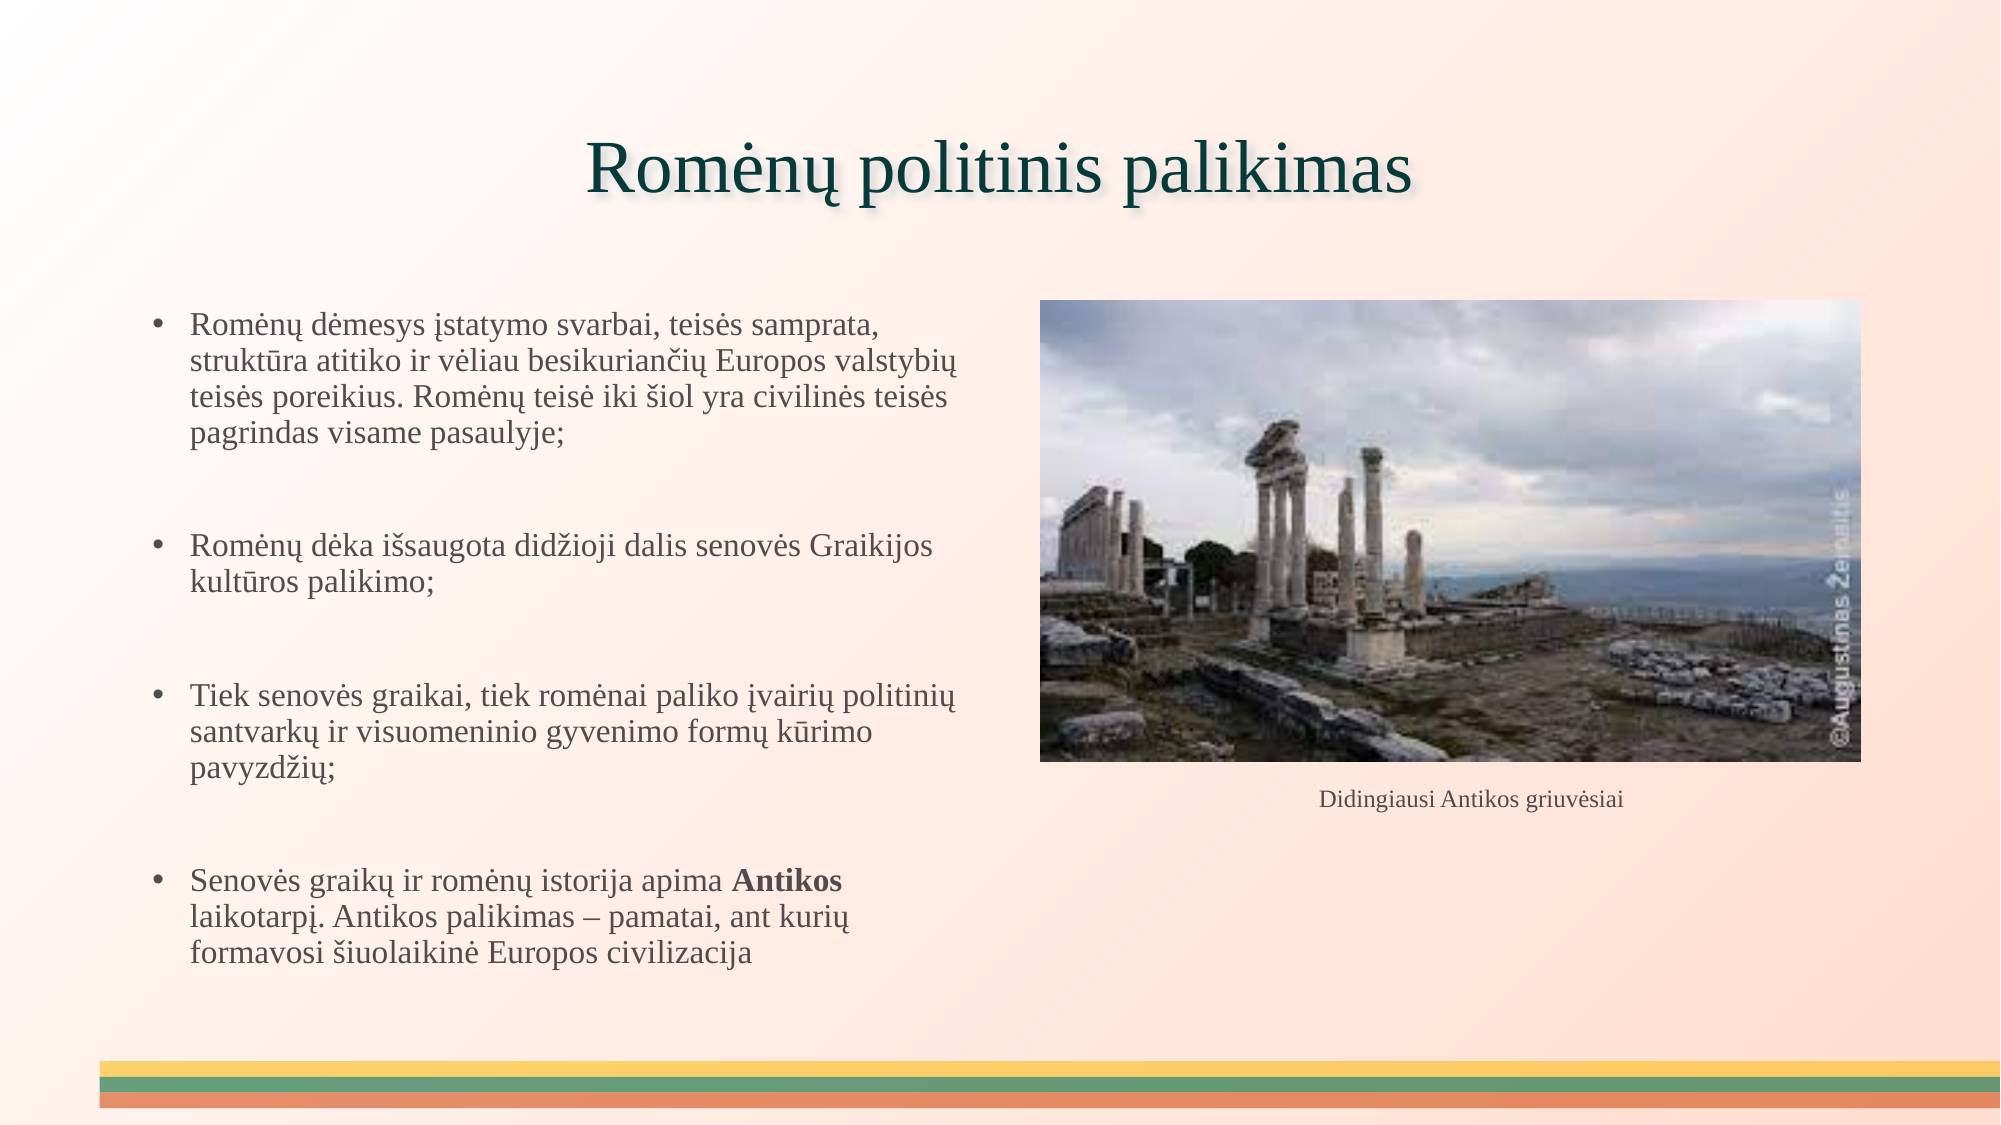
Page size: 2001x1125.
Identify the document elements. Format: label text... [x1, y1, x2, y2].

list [1040, 300, 1861, 762]
text_box Didingiausi Antikos griuvėsiai [1297, 774, 1765, 820]
list Romėnų dėmesys įstatymo svarbai, teisės samprata, struktūra atitiko ir vėliau besikuriančių Europos valstybių teisės poreikius. Romėnų teisė iki šiol yra civilinės teisės pagrindas visame pasaulyje; Romėnų dėka išsaugota didžioji dalis senovės Graikijos kultūros palikimo; Tiek senovės graikai, tiek romėnai paliko įvairių politinių santvarkų ir visuomeninio gyvenimo formų kūrimo pavyzdžių; Senovės graikų ir romėnų istorija apima Antikos laikotarpį. Antikos palikimas – pamatai, ant kurių formavosi šiuolaikinė Europos civilizacija [137, 299, 988, 1014]
title Romėnų politinis palikimas [137, 59, 1863, 278]
